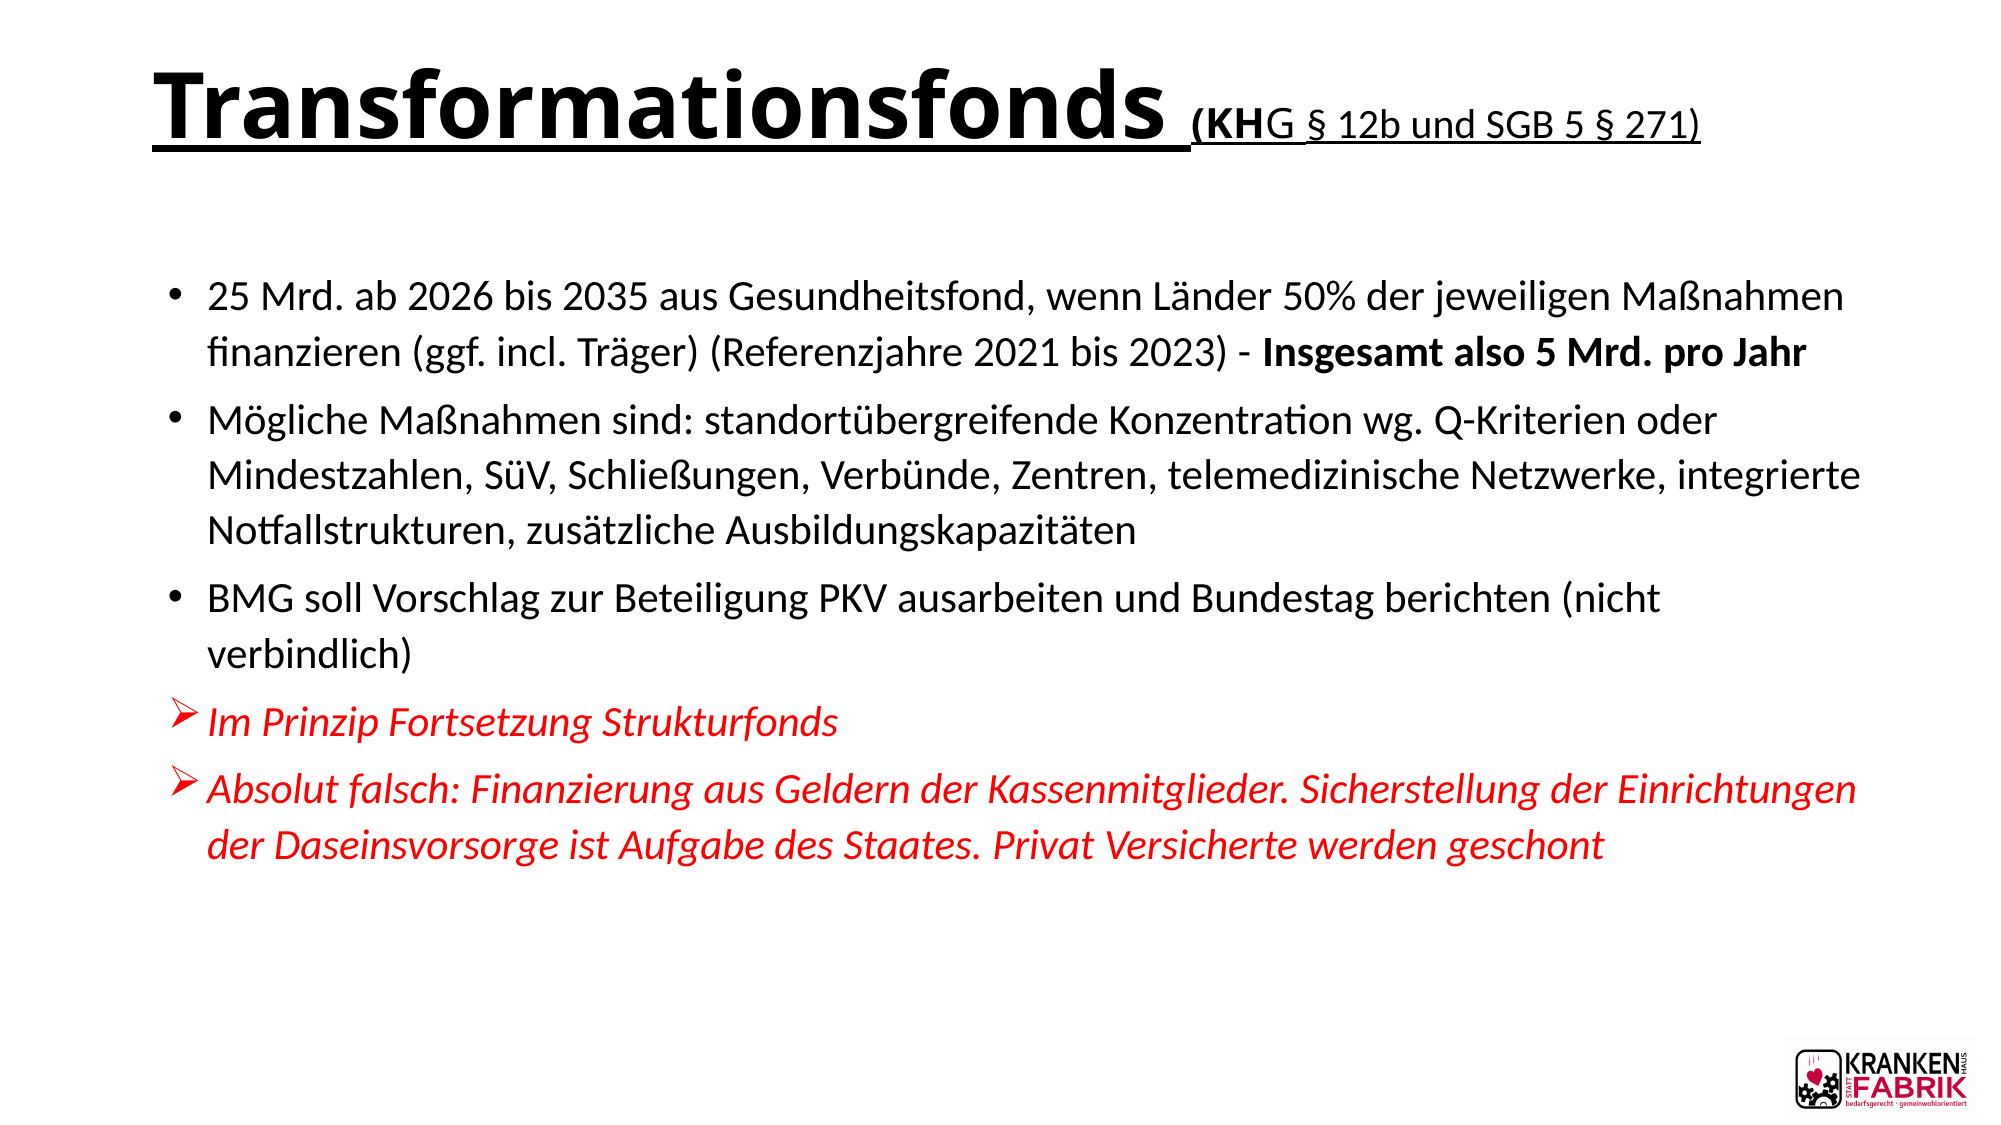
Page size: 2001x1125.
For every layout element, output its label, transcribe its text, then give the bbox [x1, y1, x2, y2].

title Transformationsfonds (KHG § 12b und SGB 5 § 271) [137, 0, 1863, 218]
picture [1781, 1035, 1981, 1123]
list 25 Mrd. ab 2026 bis 2035 aus Gesundheitsfond, wenn Länder 50% der jeweiligen Maßnahmen finanzieren (ggf. incl. Träger) (Referenzjahre 2021 bis 2023) - Insgesamt also 5 Mrd. pro Jahr Mögliche Maßnahmen sind: standortübergreifende Konzentration wg. Q-Kriterien oder Mindestzahlen, SüV, Schließungen, Verbünde, Zentren, telemedizinische Netzwerke, integrierte Notfallstrukturen, zusätzliche Ausbildungskapazitäten BMG soll Vorschlag zur Beteiligung PKV ausarbeiten und Bundestag berichten (nicht verbindlich) Im Prinzip Fortsetzung Strukturfonds Absolut falsch: Finanzierung aus Geldern der Kassenmitglieder. Sicherstellung der Einrichtungen der Daseinsvorsorge ist Aufgabe des Staates. Privat Versicherte werden geschont [74, 256, 1882, 981]
